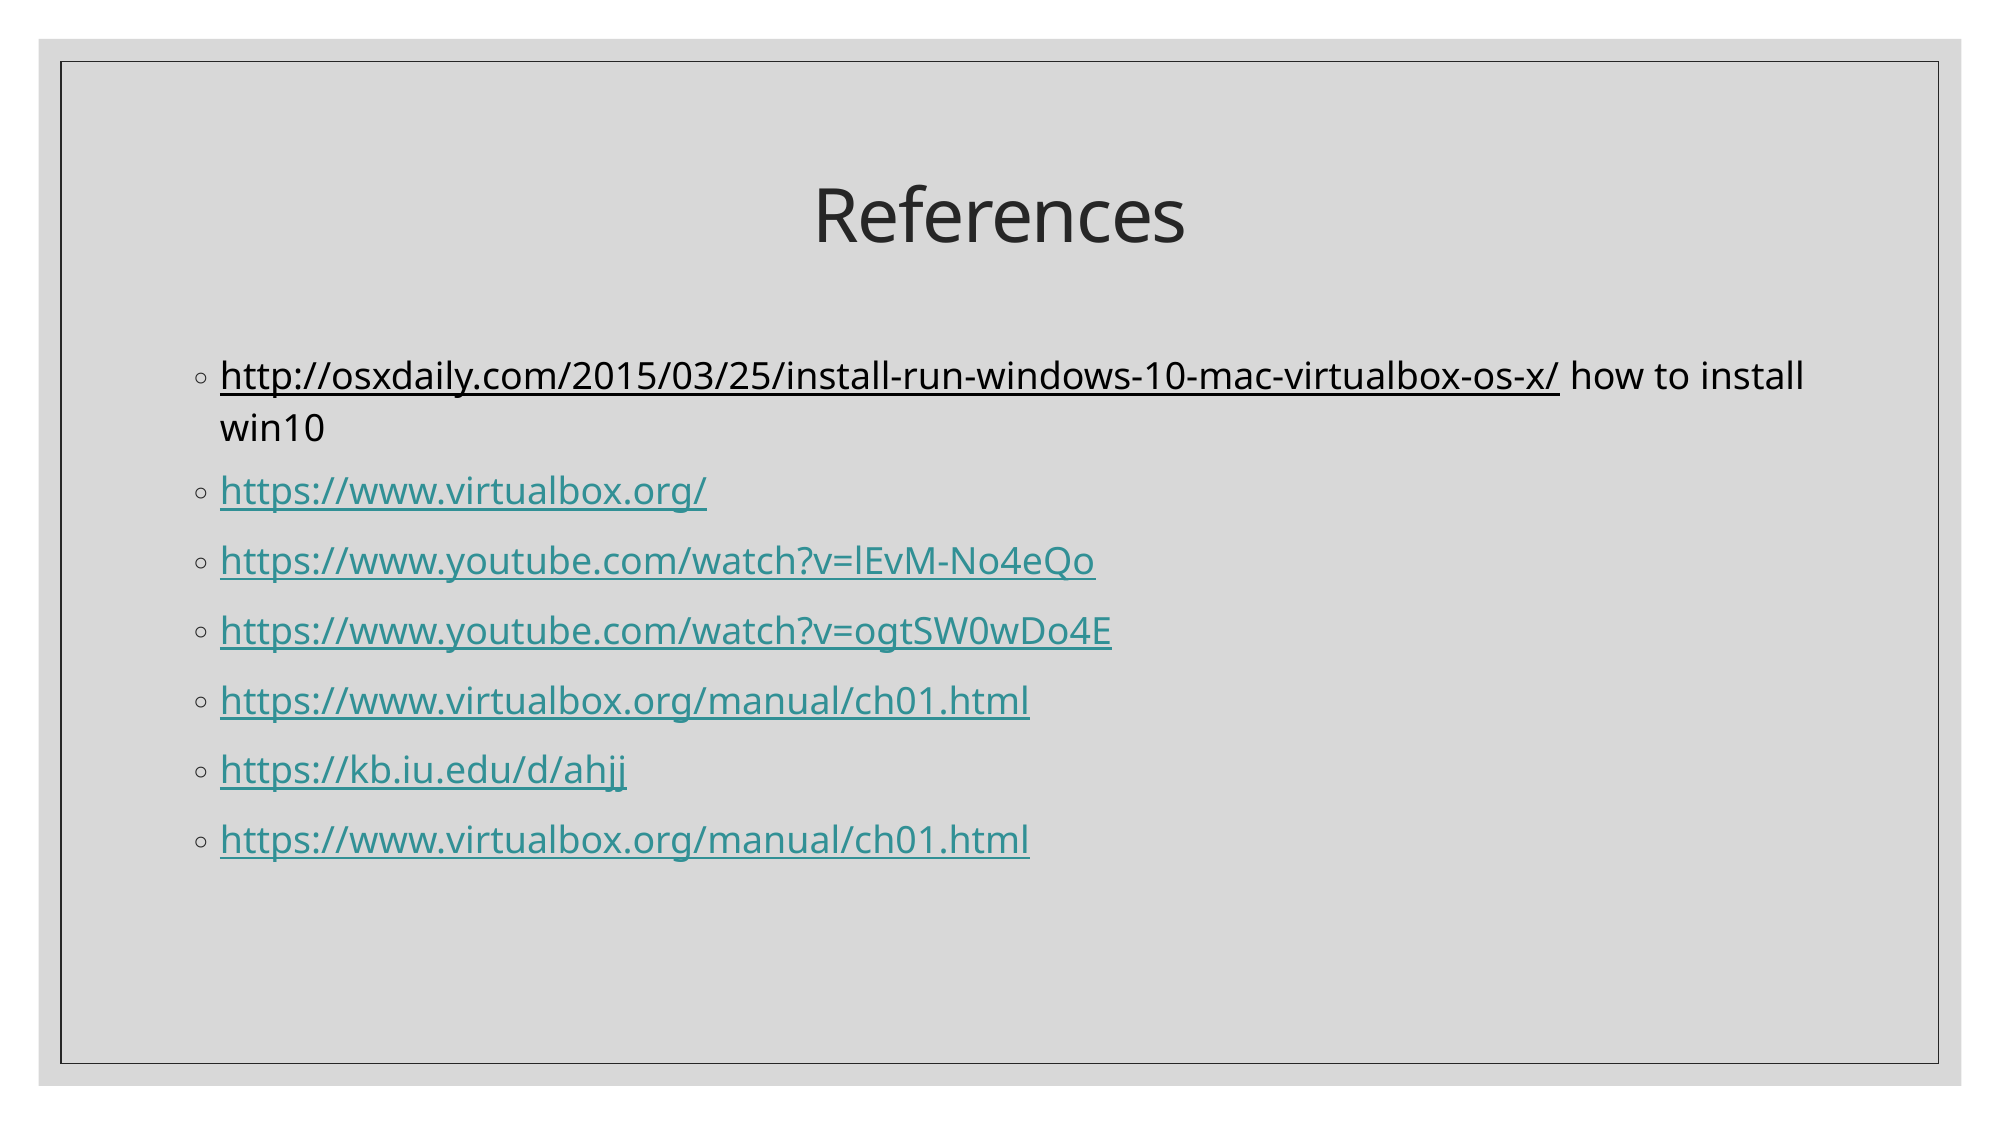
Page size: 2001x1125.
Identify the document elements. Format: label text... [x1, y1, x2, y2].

list http://osxdaily.com/2015/03/25/install-run-windows-10-mac-virtualbox-os-x/ how to install win10 https://www.virtualbox.org/ https://www.youtube.com/watch?v=lEvM-No4eQo https://www.youtube.com/watch?v=ogtSW0wDo4E https://www.virtualbox.org/manual/ch01.html https://kb.iu.edu/d/ahjj https://www.virtualbox.org/manual/ch01.html [174, 345, 1825, 977]
title References [174, 105, 1825, 331]
